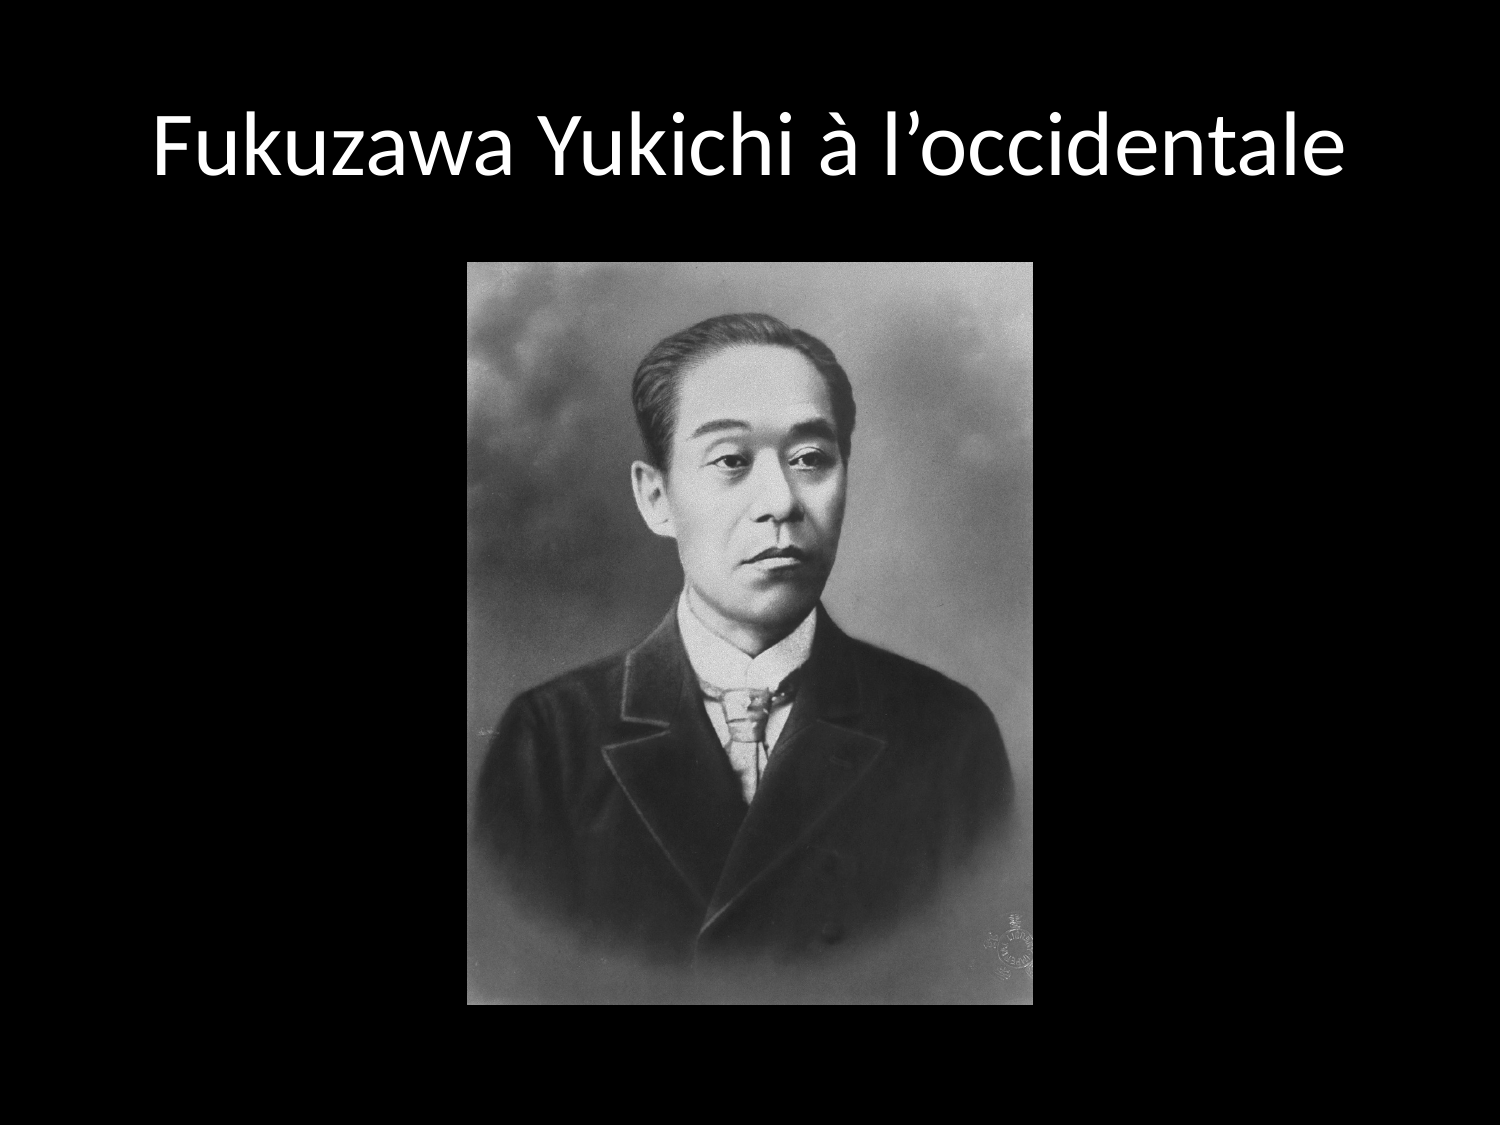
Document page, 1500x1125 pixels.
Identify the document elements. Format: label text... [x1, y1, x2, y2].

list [74, 262, 1426, 1006]
title Fukuzawa Yukichi à l’occidentale [75, 45, 1425, 233]
